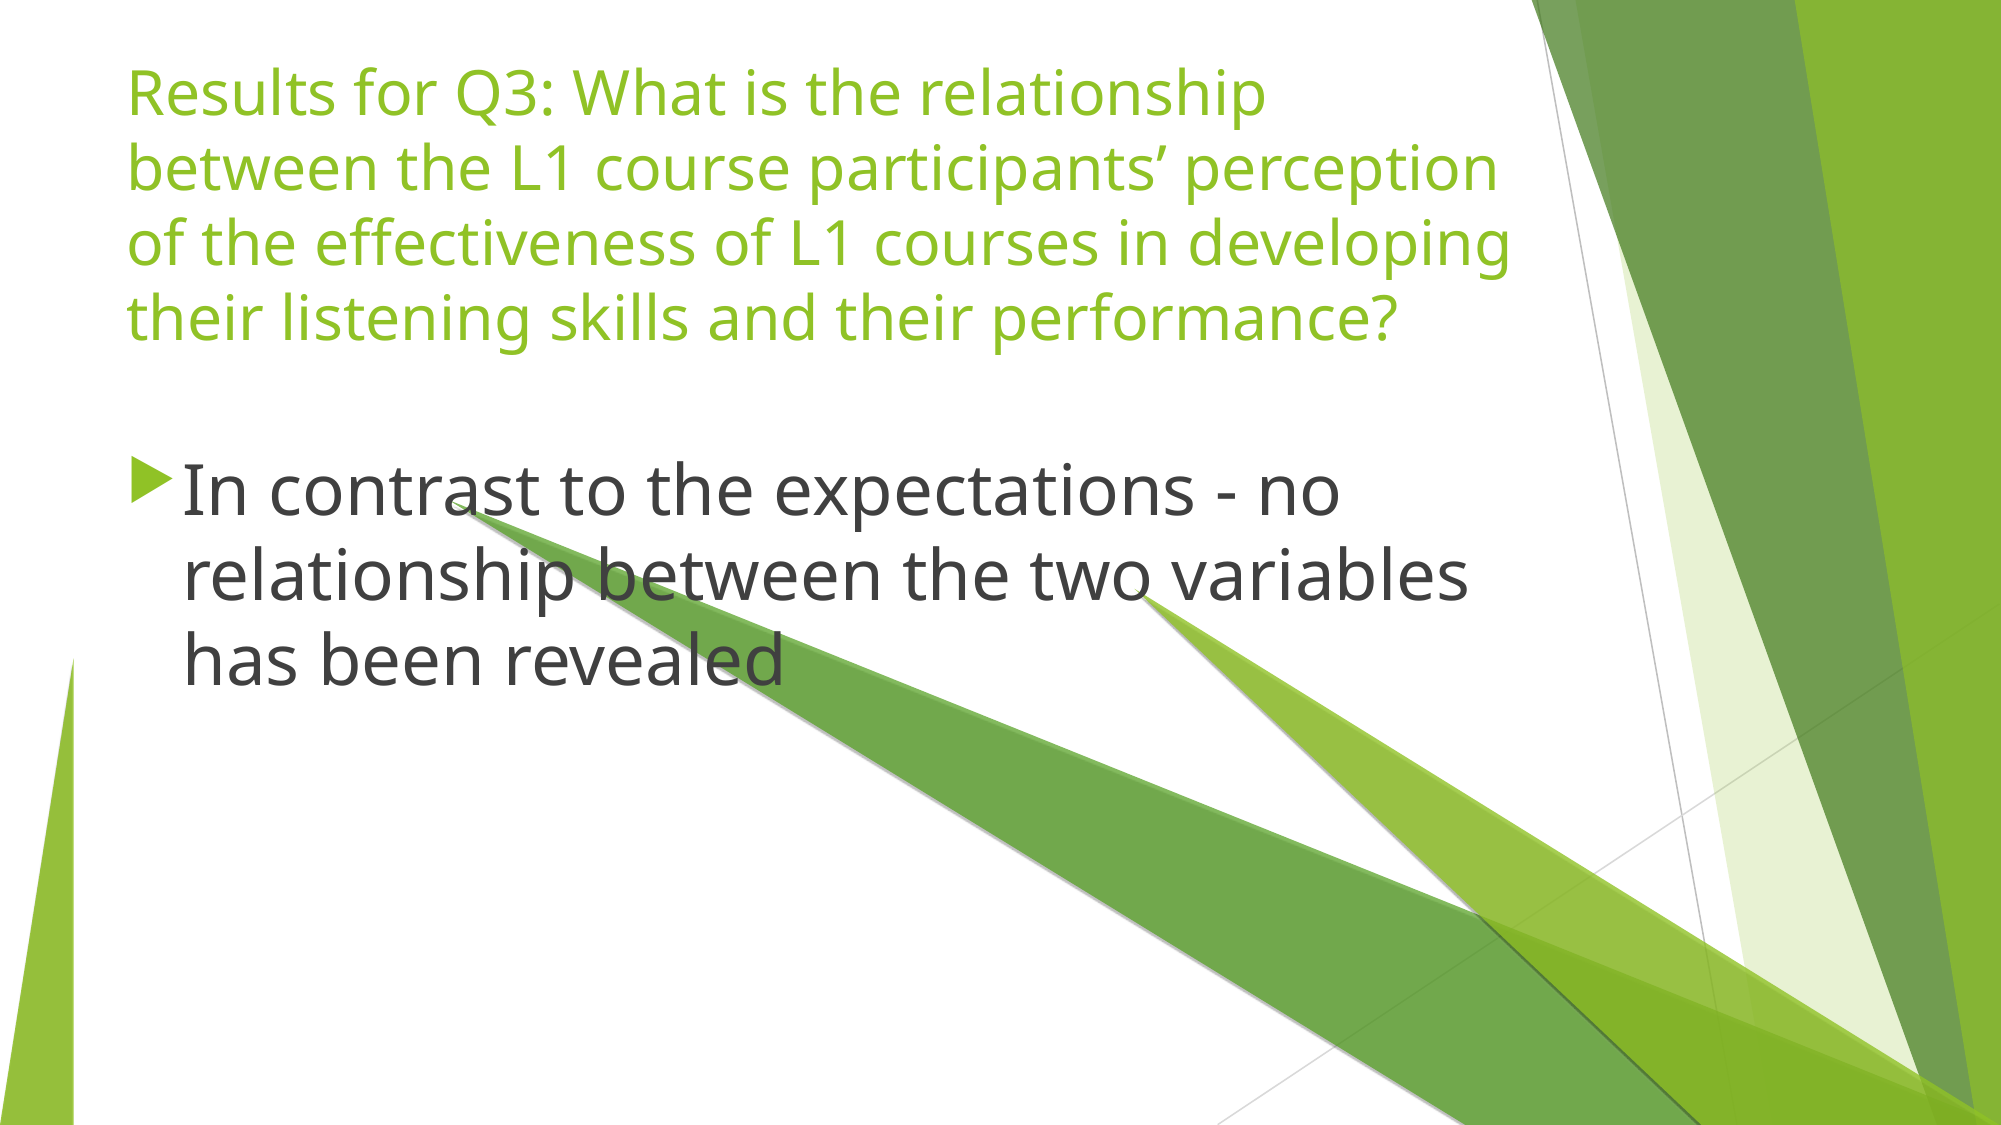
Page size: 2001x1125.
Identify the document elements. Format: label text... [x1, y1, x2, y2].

title Results for Q3: What is the relationship between the L1 course participants’ perception of the effectiveness of L1 courses in developing their listening skills and their performance? [110, 45, 1551, 355]
text_box In contrast to the expectations - no relationship between the two variables has been revealed [111, 437, 1522, 991]
